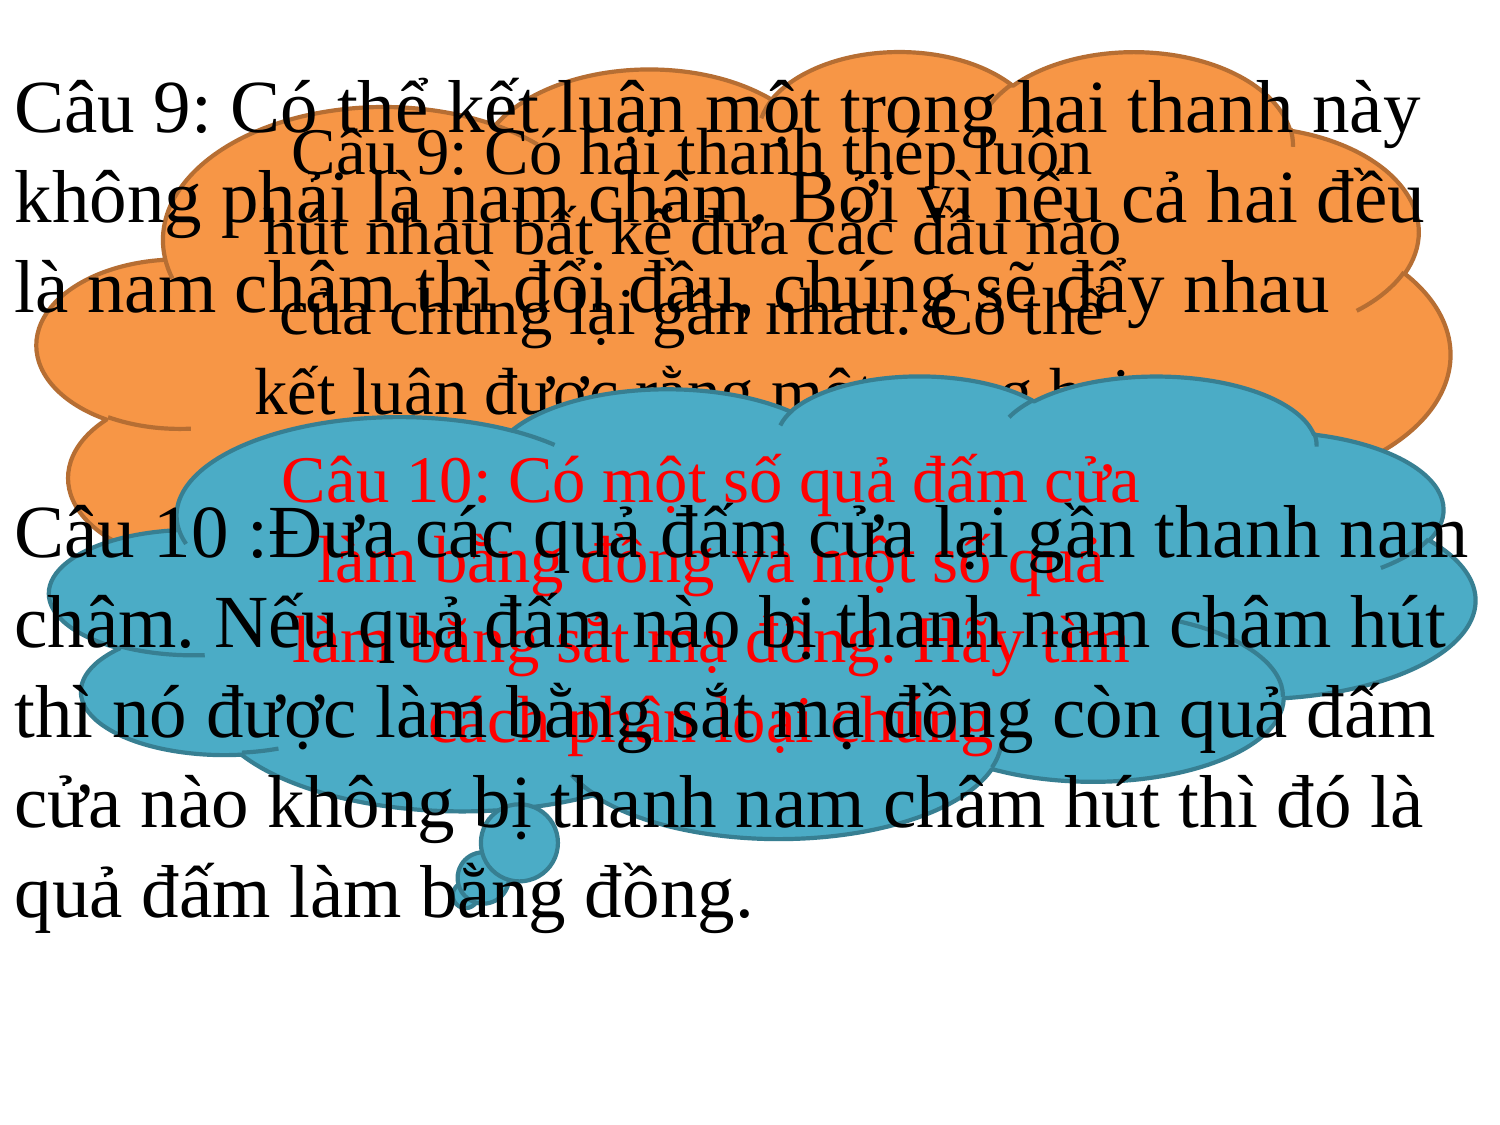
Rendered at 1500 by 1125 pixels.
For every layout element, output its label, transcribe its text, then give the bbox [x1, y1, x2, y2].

text_box Câu 9: Có hai thanh thép luôn hút nhau bất kể đưa các đầu nào của chúng lại gần nhau. Có thể kết luận được rằng một trong hai thanh này không phải là nam châm không? [34, 335, 1453, 474]
text_box Câu 9: Có thể kết luận một trong hai thanh này không phải là nam châm. Bởi vì nếu cả hai đều là nam châm thì đổi đầu, chúng sẽ đẩy nhau [0, 49, 1500, 335]
text_box Câu 10 :Đưa các quả đấm cửa lại gần thanh nam châm. Nếu quả đấm nào bị thanh nam châm hút thì nó được làm bằng sắt mạ đồng còn quả đấm cửa nào không bị thanh nam châm hút thì đó là quả đấm làm bằng đồng. [0, 474, 1500, 940]
text_box Câu 10: Có một số quả đấm cửa làm bằng đồng và một số quả làm bằng sắt mạ đồng. Hãy tìm cách phân loại chúng [194, 374, 1428, 474]
